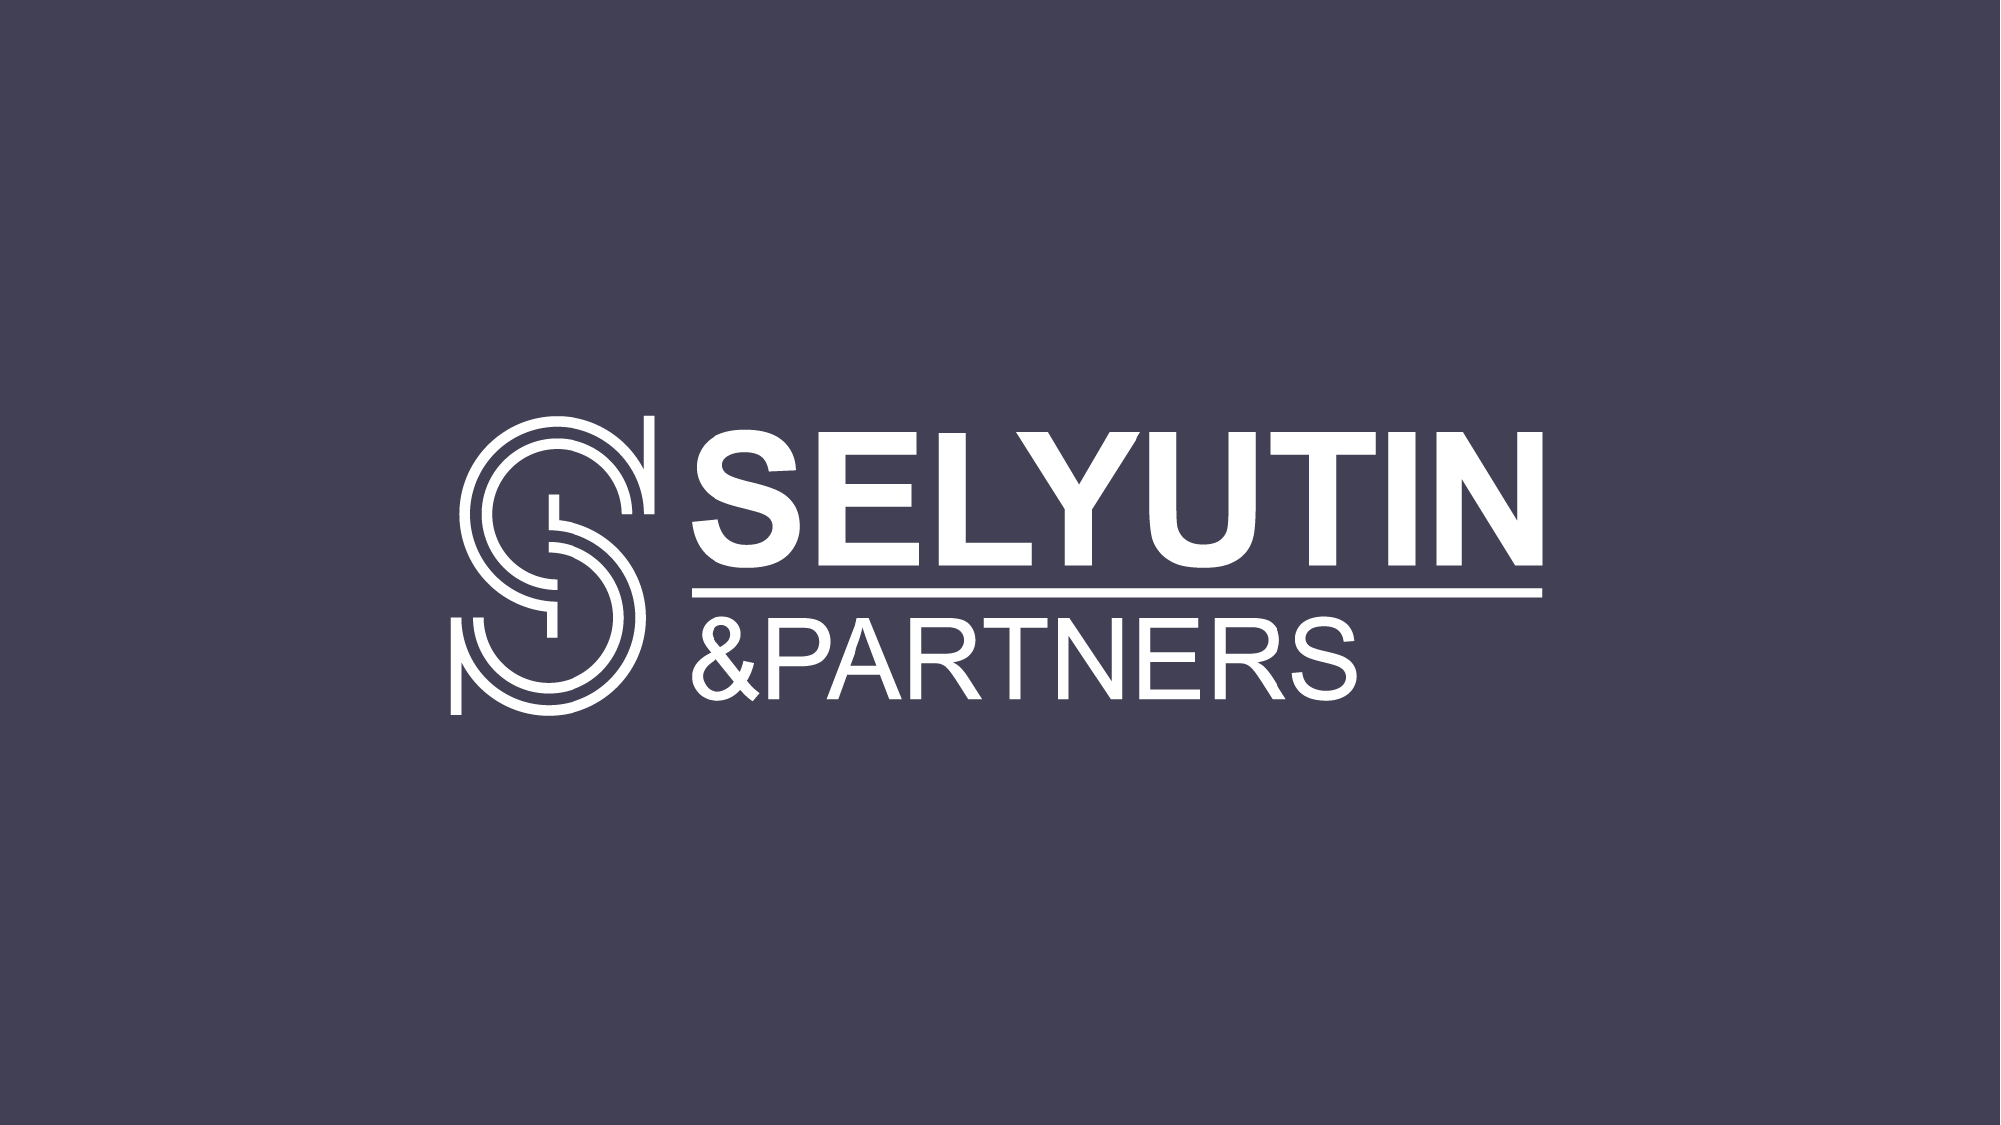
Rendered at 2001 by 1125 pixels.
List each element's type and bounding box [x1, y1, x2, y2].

picture [433, 395, 1559, 734]
